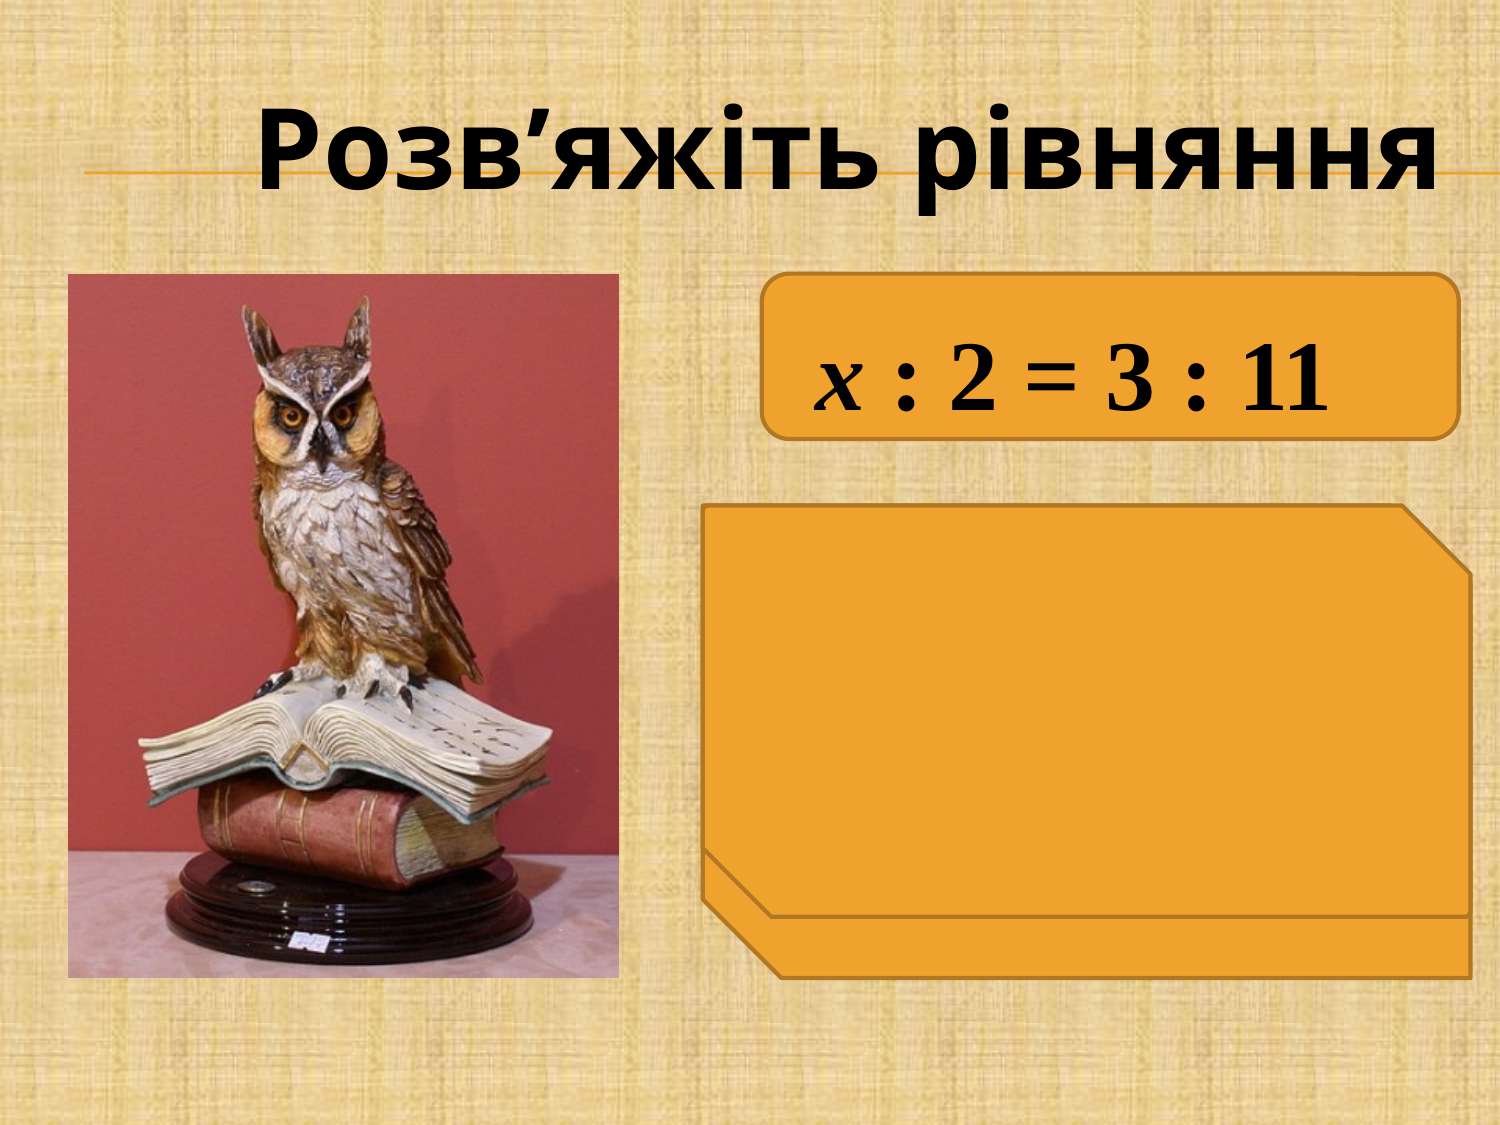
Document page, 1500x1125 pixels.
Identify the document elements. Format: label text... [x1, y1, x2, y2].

text_box [700, 503, 1473, 919]
text_box Розв’яжіть рівняння [201, 69, 1496, 220]
text_box [759, 271, 1461, 442]
text_box х : 2 = 3 : 11 [785, 303, 1388, 439]
picture [0, 0, 1500, 1125]
